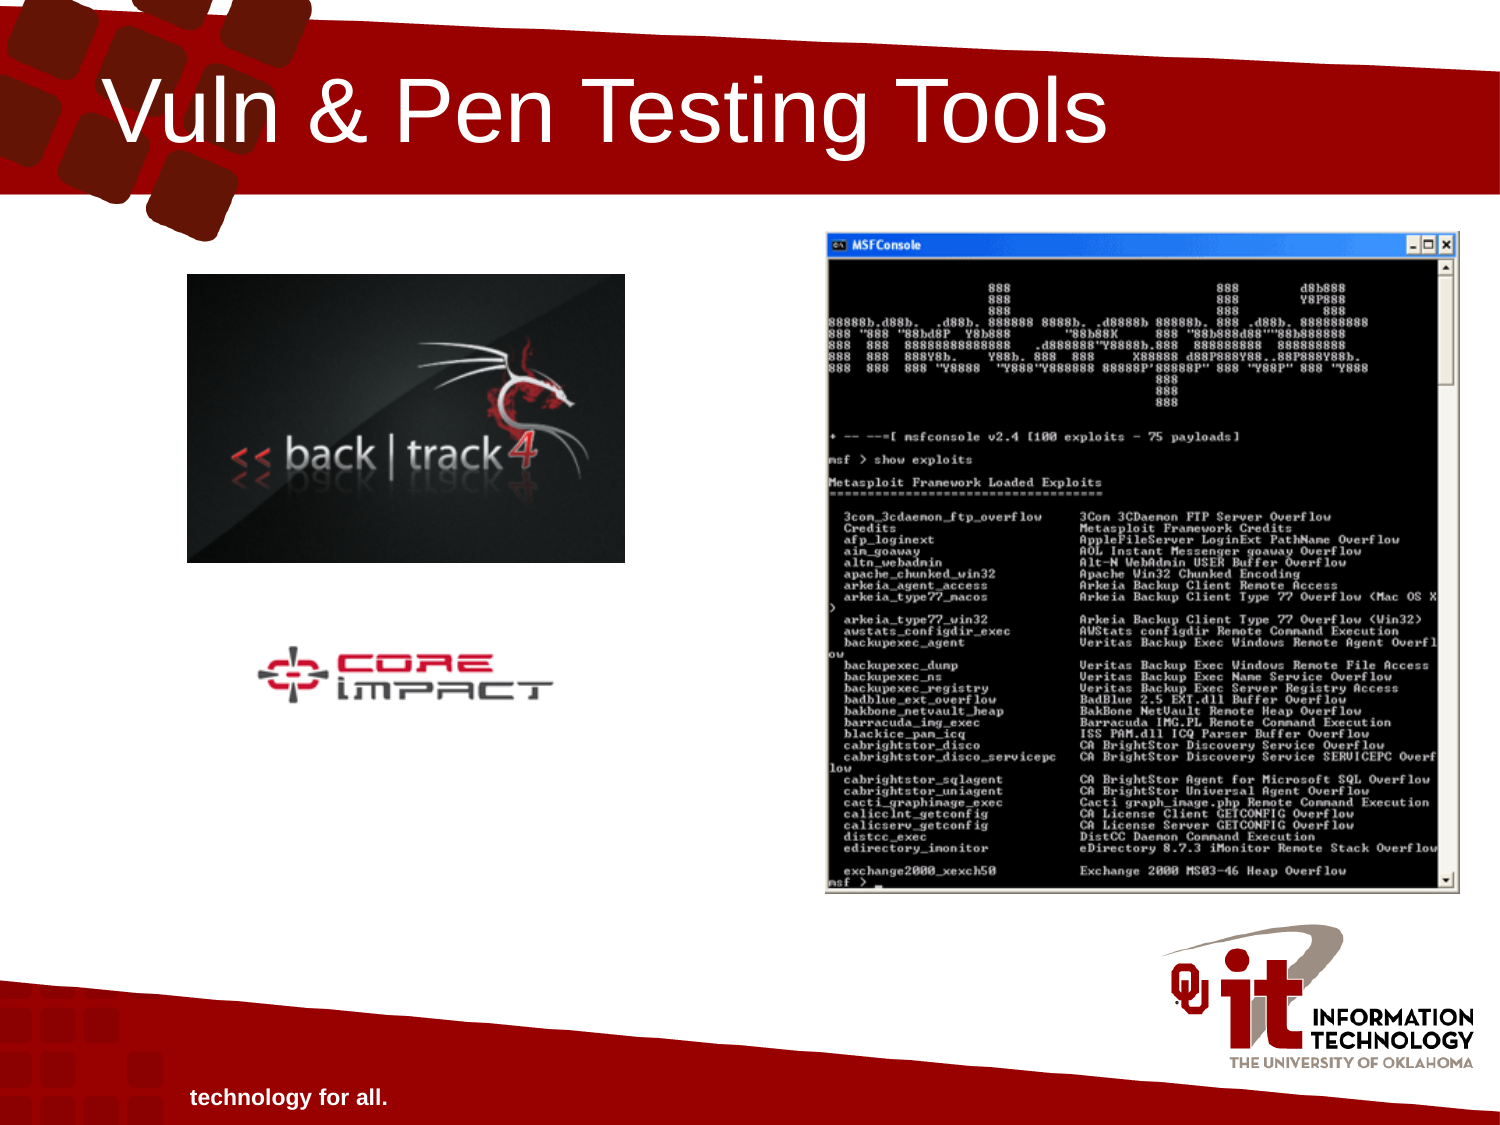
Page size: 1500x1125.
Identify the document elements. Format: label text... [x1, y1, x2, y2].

title Vuln & Pen Testing Tools [86, 11, 1437, 200]
footer technology for all. [174, 1074, 651, 1125]
picture [0, 0, 1500, 1125]
